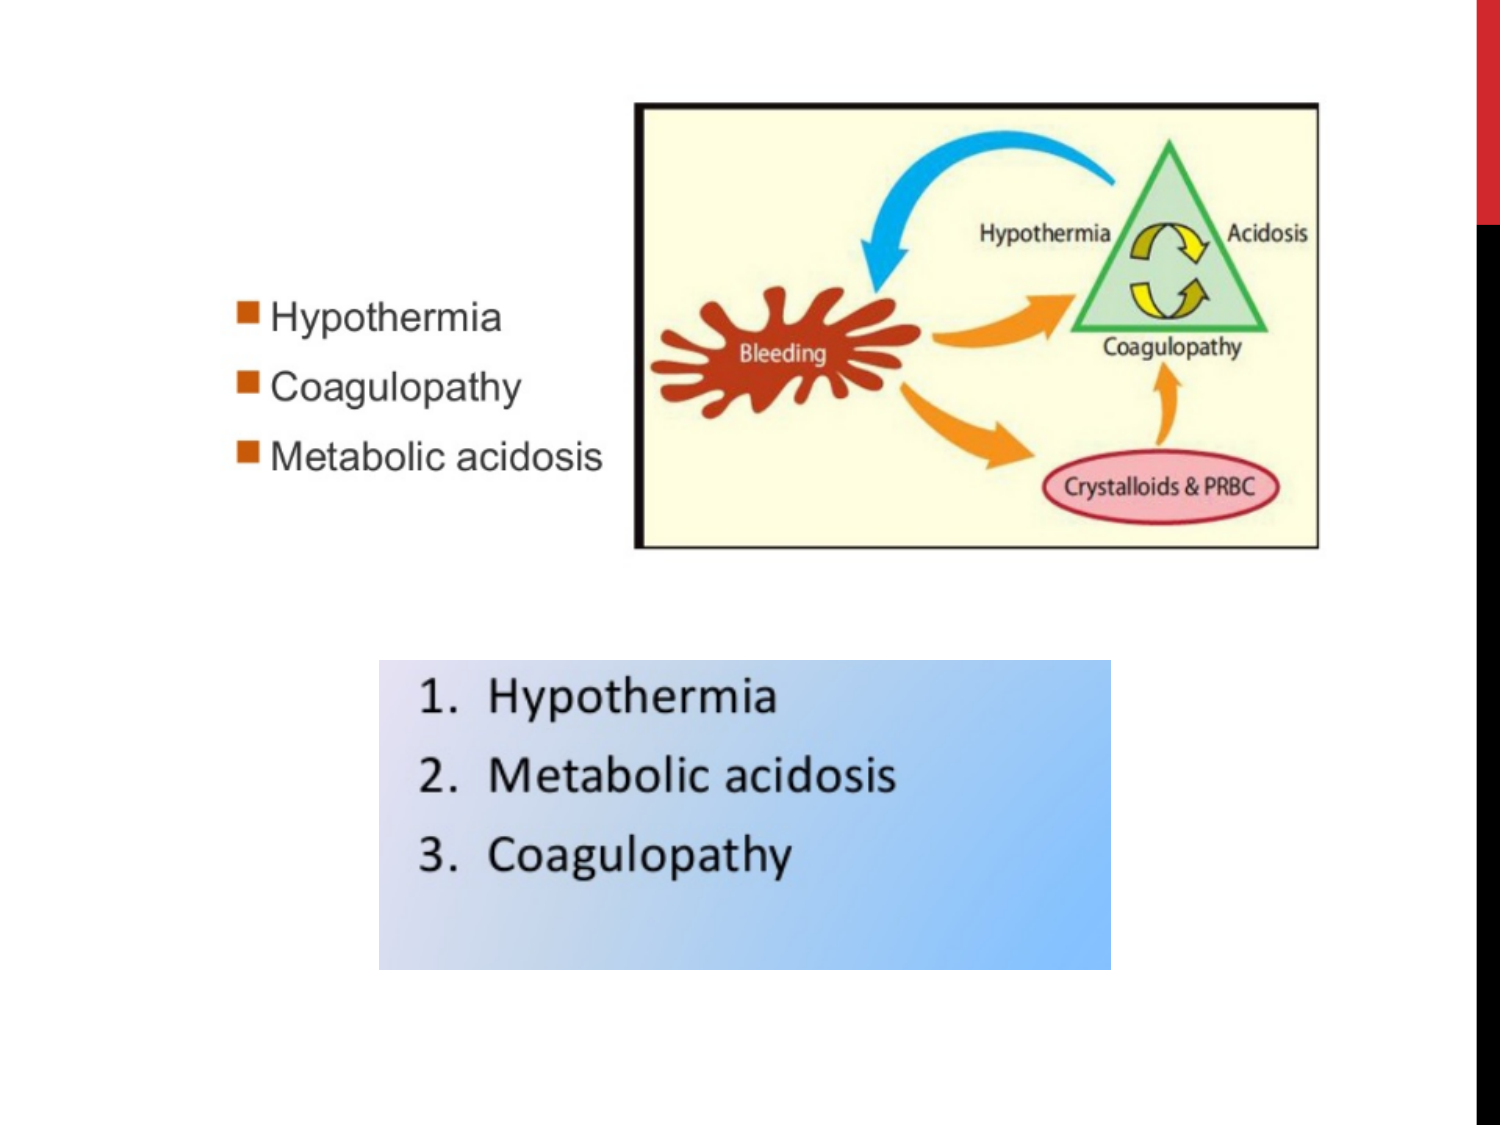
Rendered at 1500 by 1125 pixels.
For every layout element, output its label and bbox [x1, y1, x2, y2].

picture [160, 61, 1330, 970]
